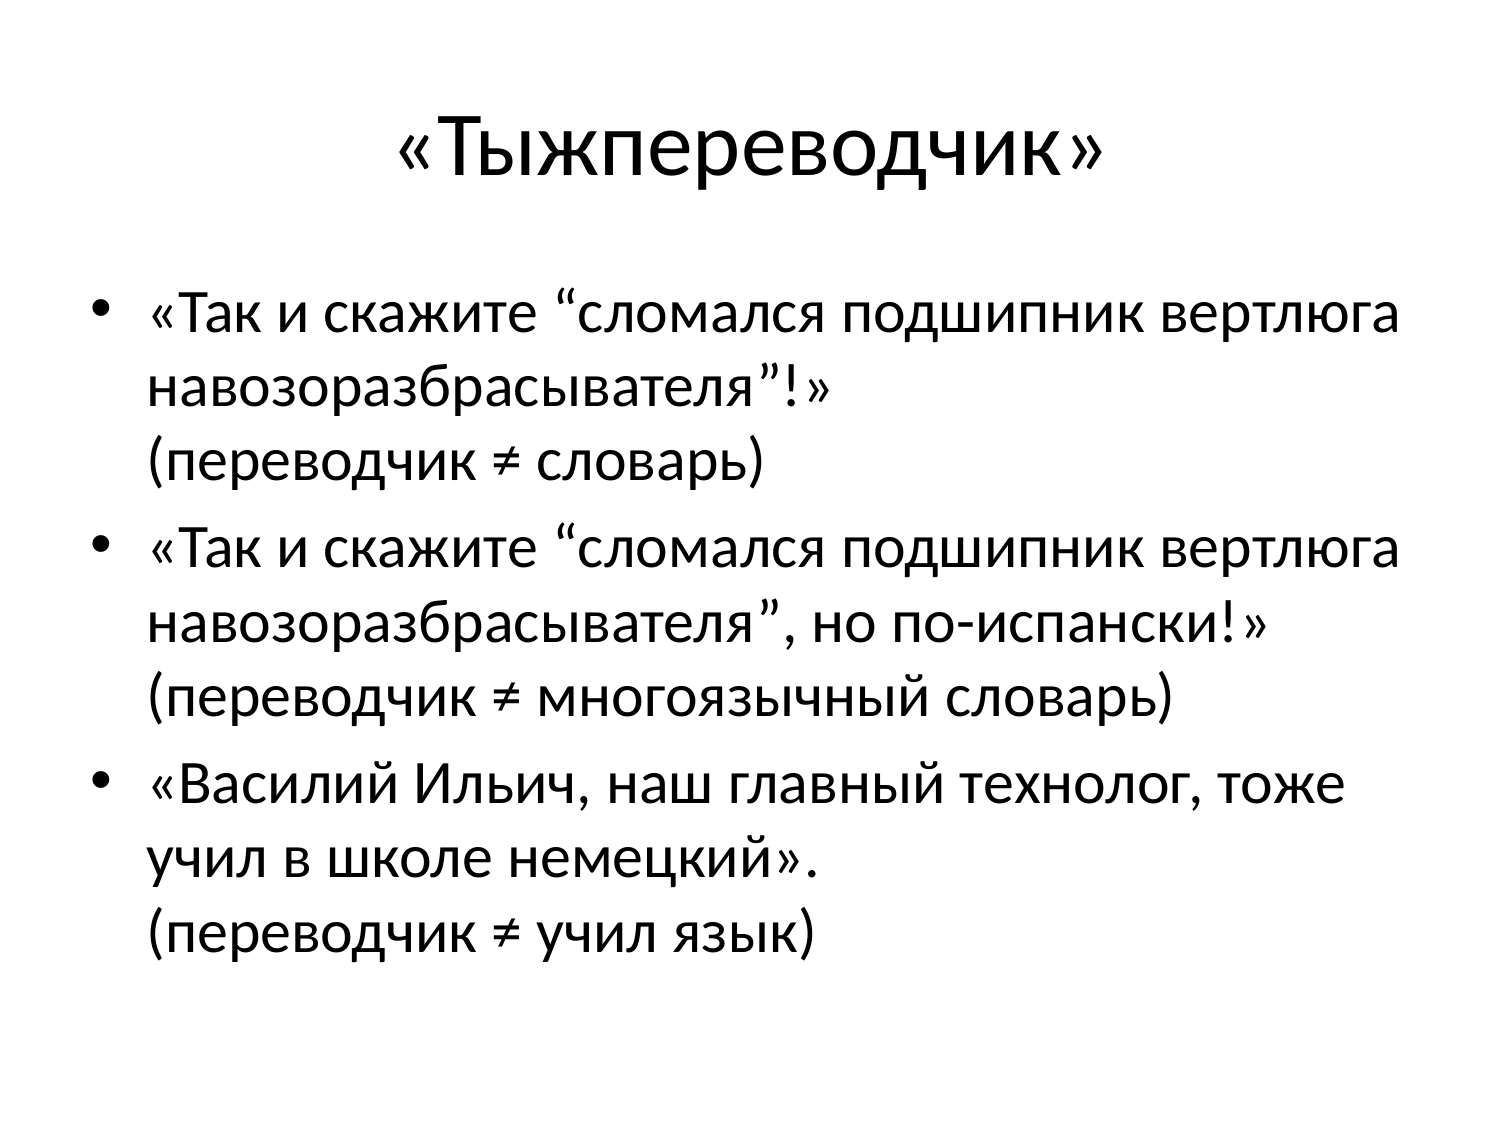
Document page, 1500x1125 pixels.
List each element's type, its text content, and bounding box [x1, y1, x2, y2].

title «Тыжпереводчик» [75, 45, 1425, 233]
list «Так и скажите “сломался подшипник вертлюга навозоразбрасывателя”!» (переводчик ≠ словарь) «Так и скажите “сломался подшипник вертлюга навозоразбрасывателя”, но по-испански!» (переводчик ≠ многоязычный словарь) «Василий Ильич, наш главный технолог, тоже учил в школе немецкий». (переводчик ≠ учил язык) [75, 262, 1425, 1005]
